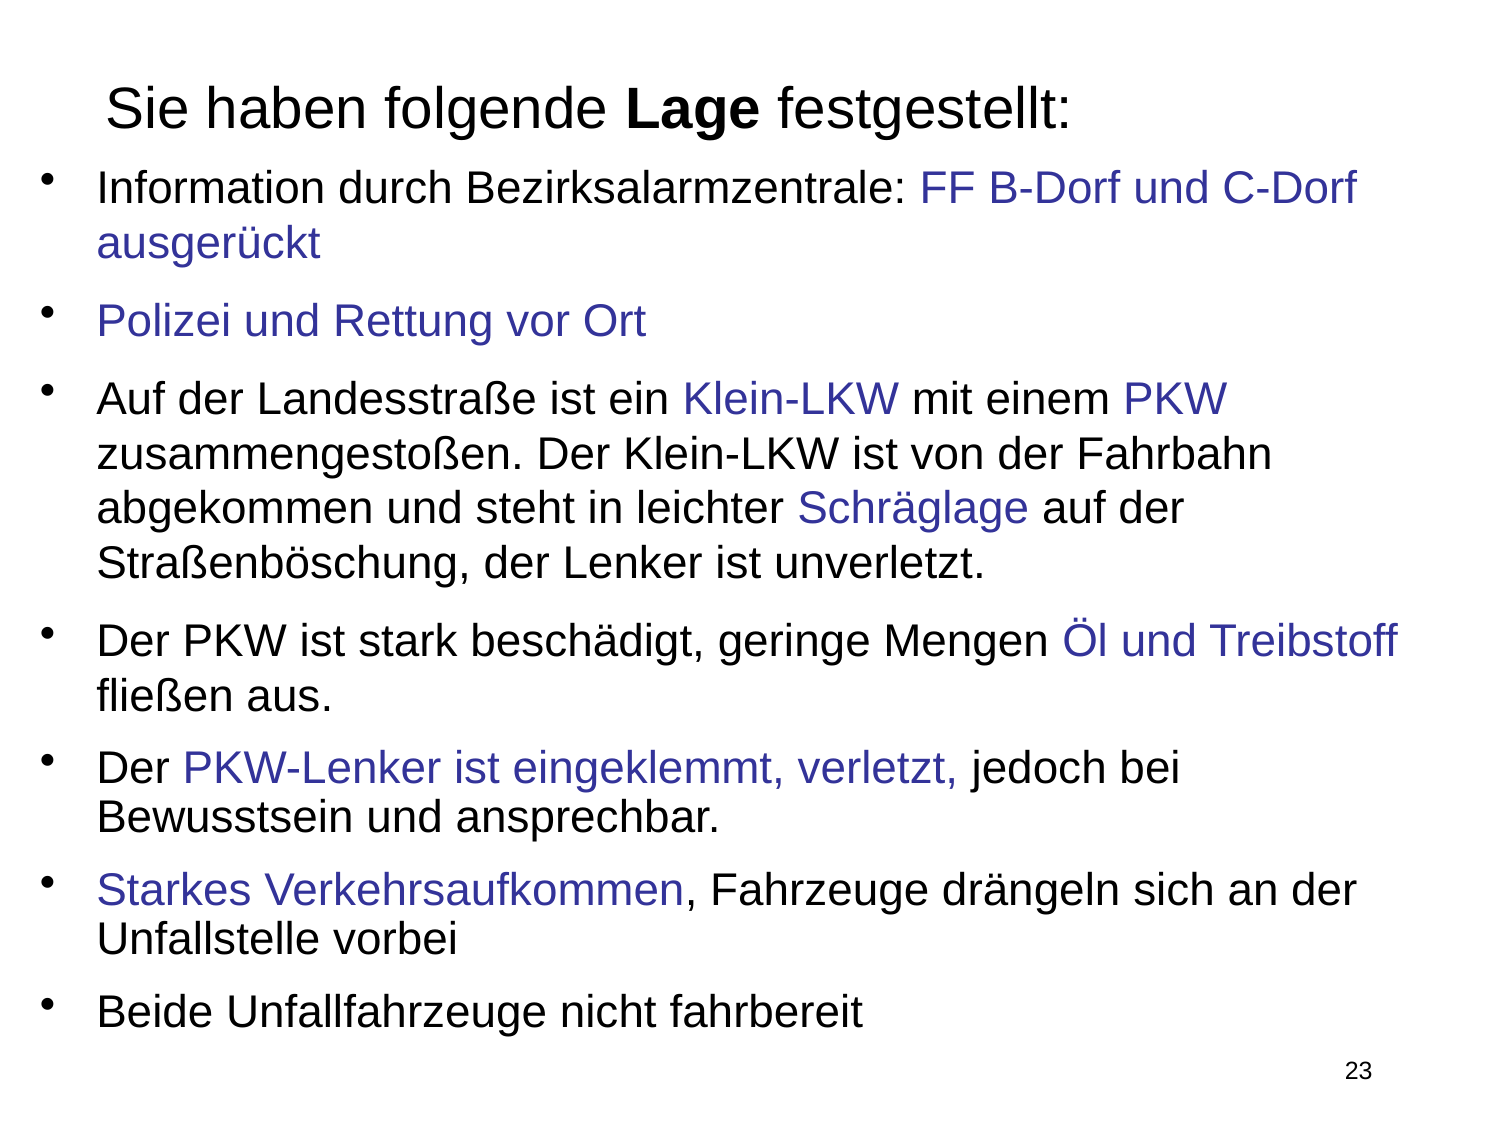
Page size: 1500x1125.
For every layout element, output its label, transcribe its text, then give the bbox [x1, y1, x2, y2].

title Sie haben folgende Lage festgestellt: [90, 62, 1366, 148]
list Information durch Bezirksalarmzentrale: FF B-Dorf und C-Dorf ausgerückt Polizei und Rettung vor Ort Auf der Landesstraße ist ein Klein-LKW mit einem PKW zusammengestoßen. Der Klein-LKW ist von der Fahrbahn abgekommen und steht in leichter Schräglage auf der Straßenböschung, der Lenker ist unverletzt. Der PKW ist stark beschädigt, geringe Mengen Öl und Treibstoff fließen aus. Der PKW-Lenker ist eingeklemmt, verletzt, jedoch bei Bewusstsein und ansprechbar. Starkes Verkehrsaufkommen, Fahrzeuge drängeln sich an der Unfallstelle vorbei Beide Unfallfahrzeuge nicht fahrbereit [24, 149, 1450, 1088]
slide_number 23 [1281, 1046, 1388, 1092]
